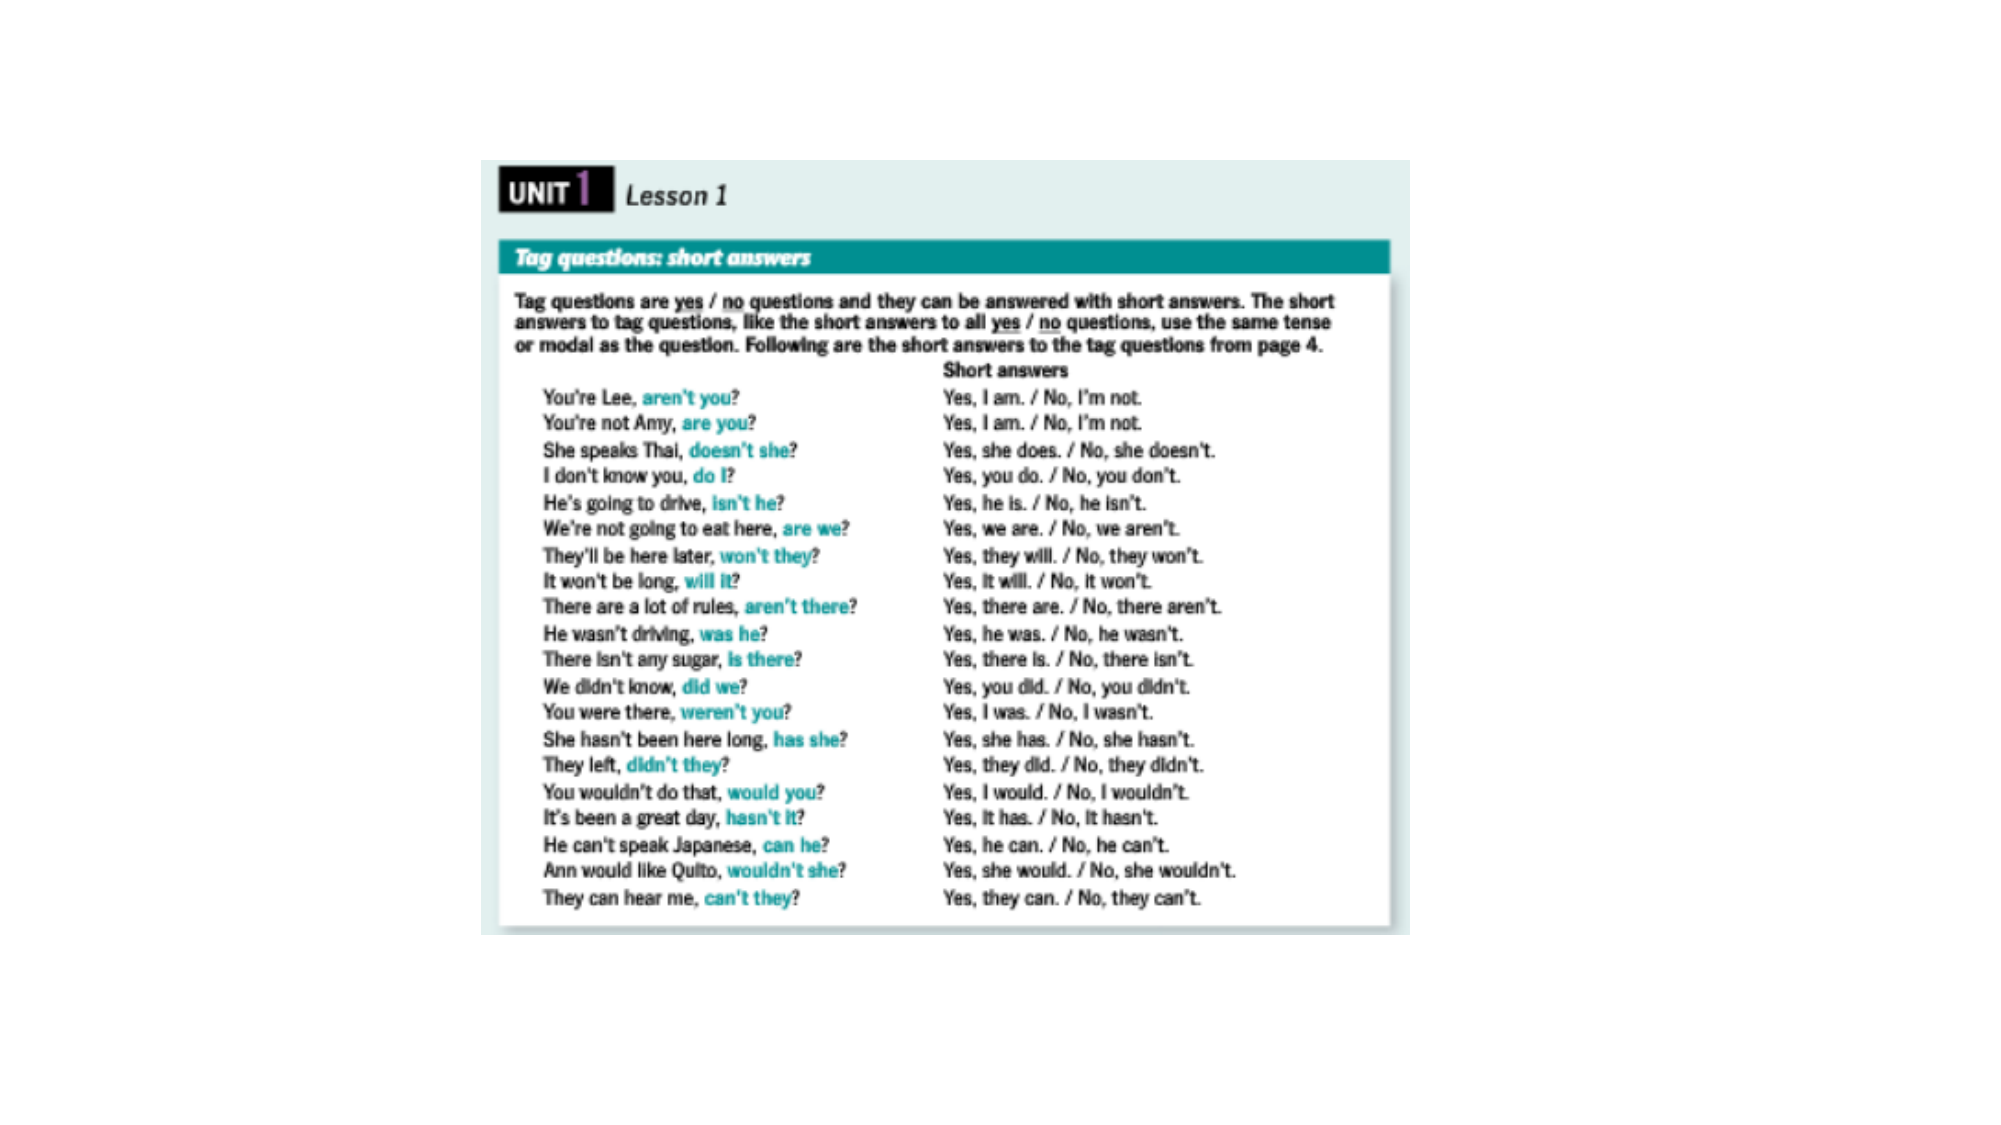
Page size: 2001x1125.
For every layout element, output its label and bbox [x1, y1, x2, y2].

picture [481, 160, 1410, 935]
